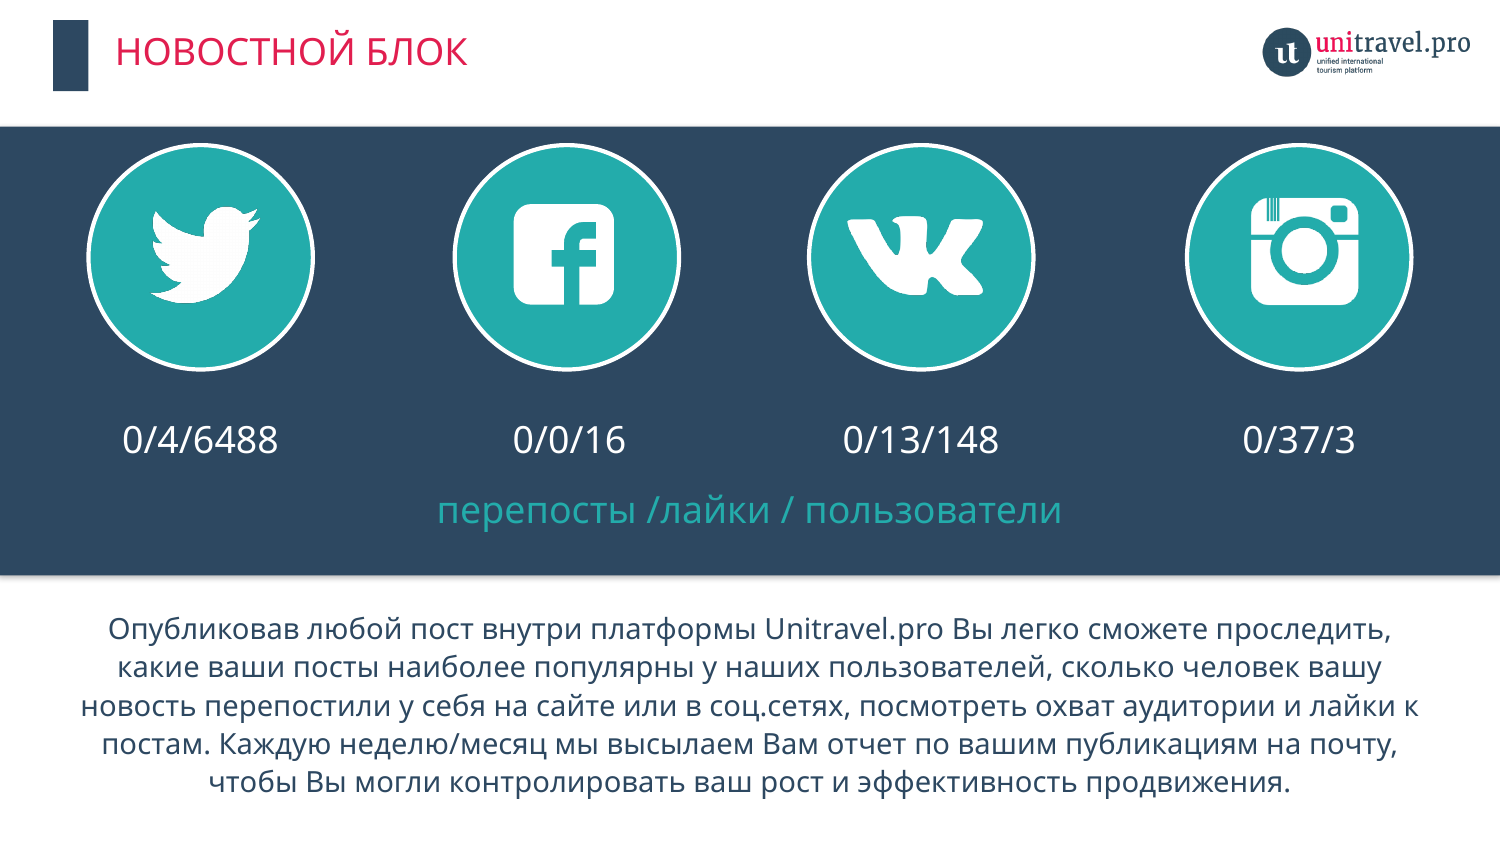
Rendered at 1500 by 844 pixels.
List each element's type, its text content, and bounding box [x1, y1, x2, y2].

text_box [51, 18, 91, 93]
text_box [88, 144, 314, 370]
text_box 0/4/6488 [88, 408, 313, 469]
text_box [454, 144, 680, 370]
text_box Опубликовав любой пост внутри платформы Unitravel.pro Вы легко сможете проследить, какие ваши посты наиболее популярны у наших пользователей, сколько человек вашу новость перепостили у себя на сайте или в соц.сетях, посмотреть охват аудитории и лайки к постам. Каждую неделю/месяц мы высылаем Вам отчет по вашим публикациям на почту, чтобы Вы могли контролировать ваш рост и эффективность продвижения. [64, 599, 1436, 806]
text_box 0/37/3 [1187, 408, 1412, 469]
text_box [0, 126, 1500, 576]
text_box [808, 144, 1034, 370]
text_box НОВОСТНОЙ БЛОК [100, 20, 1140, 80]
text_box перепосты /лайки / пользователи [88, 478, 1412, 539]
picture [1257, 19, 1478, 86]
text_box 0/0/16 [460, 408, 680, 469]
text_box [1186, 144, 1412, 370]
text_box 0/13/148 [808, 408, 1034, 469]
